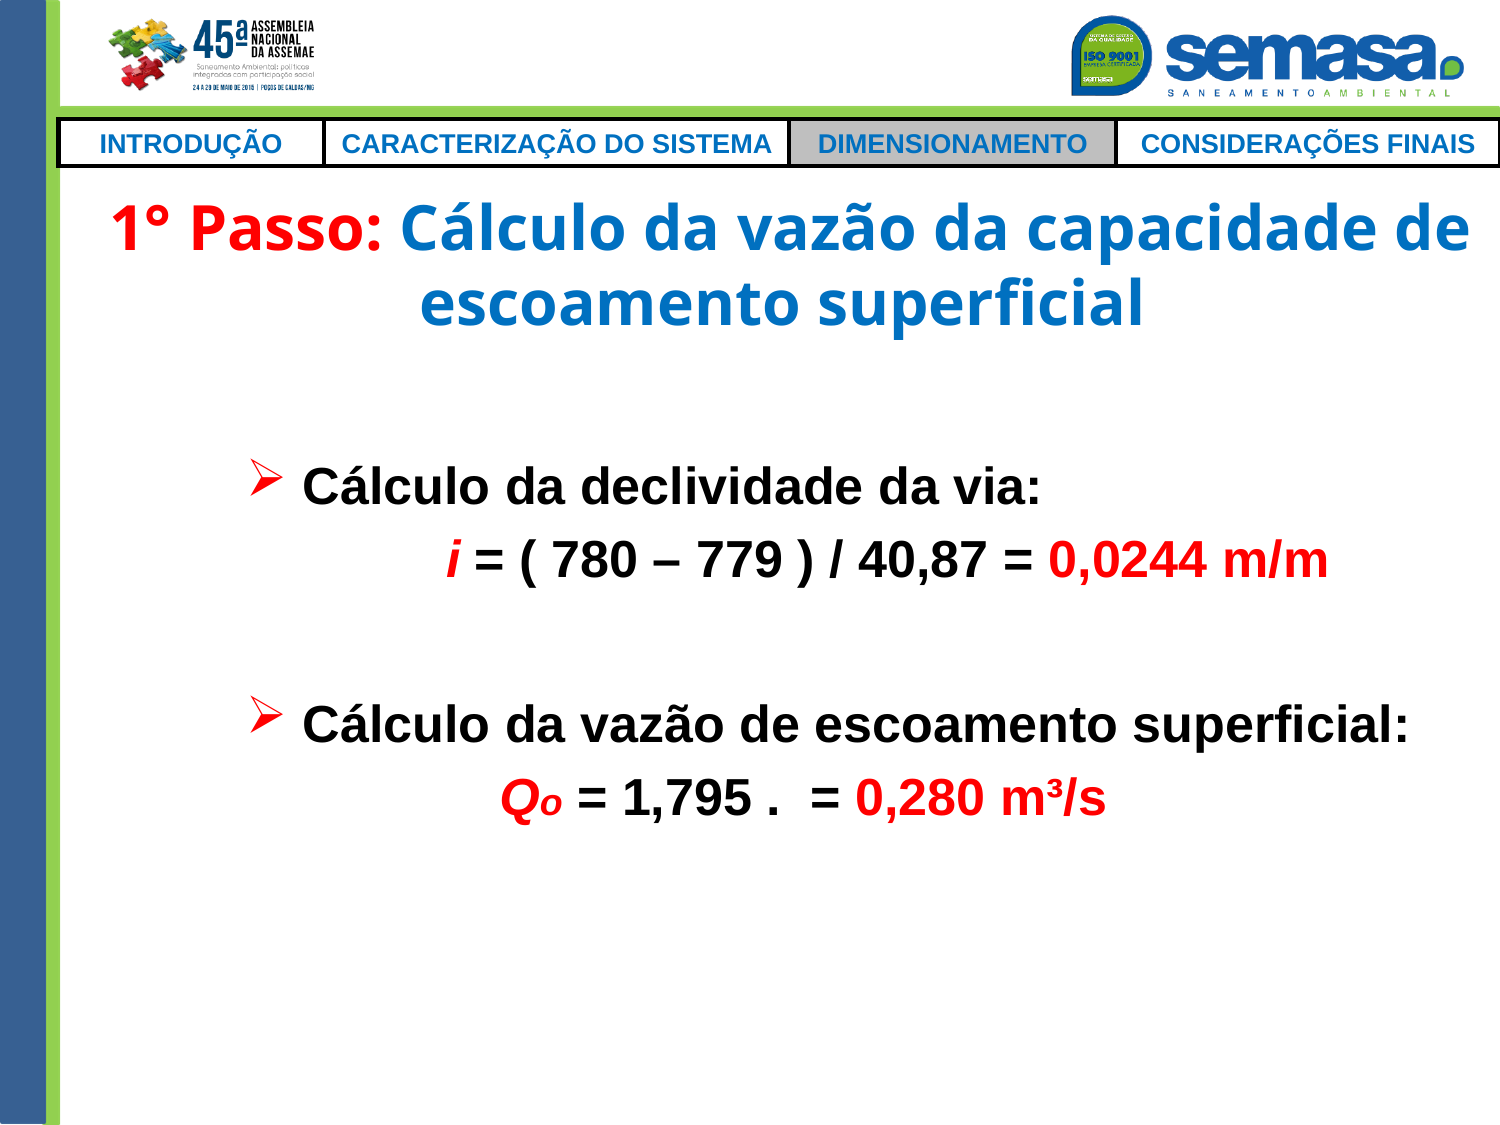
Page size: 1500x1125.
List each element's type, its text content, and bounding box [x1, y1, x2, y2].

text_box 1° Passo: Cálculo da vazão da capacidade de escoamento superficial [78, 234, 1500, 291]
text_box DIMENSIONAMENTO [789, 119, 1116, 167]
text_box CARACTERIZAÇÃO DO SISTEMA [324, 119, 789, 167]
text_box CONSIDERAÇÕES FINAIS [1116, 118, 1500, 167]
text_box INTRODUÇÃO [58, 119, 324, 167]
picture [0, 0, 1500, 1125]
